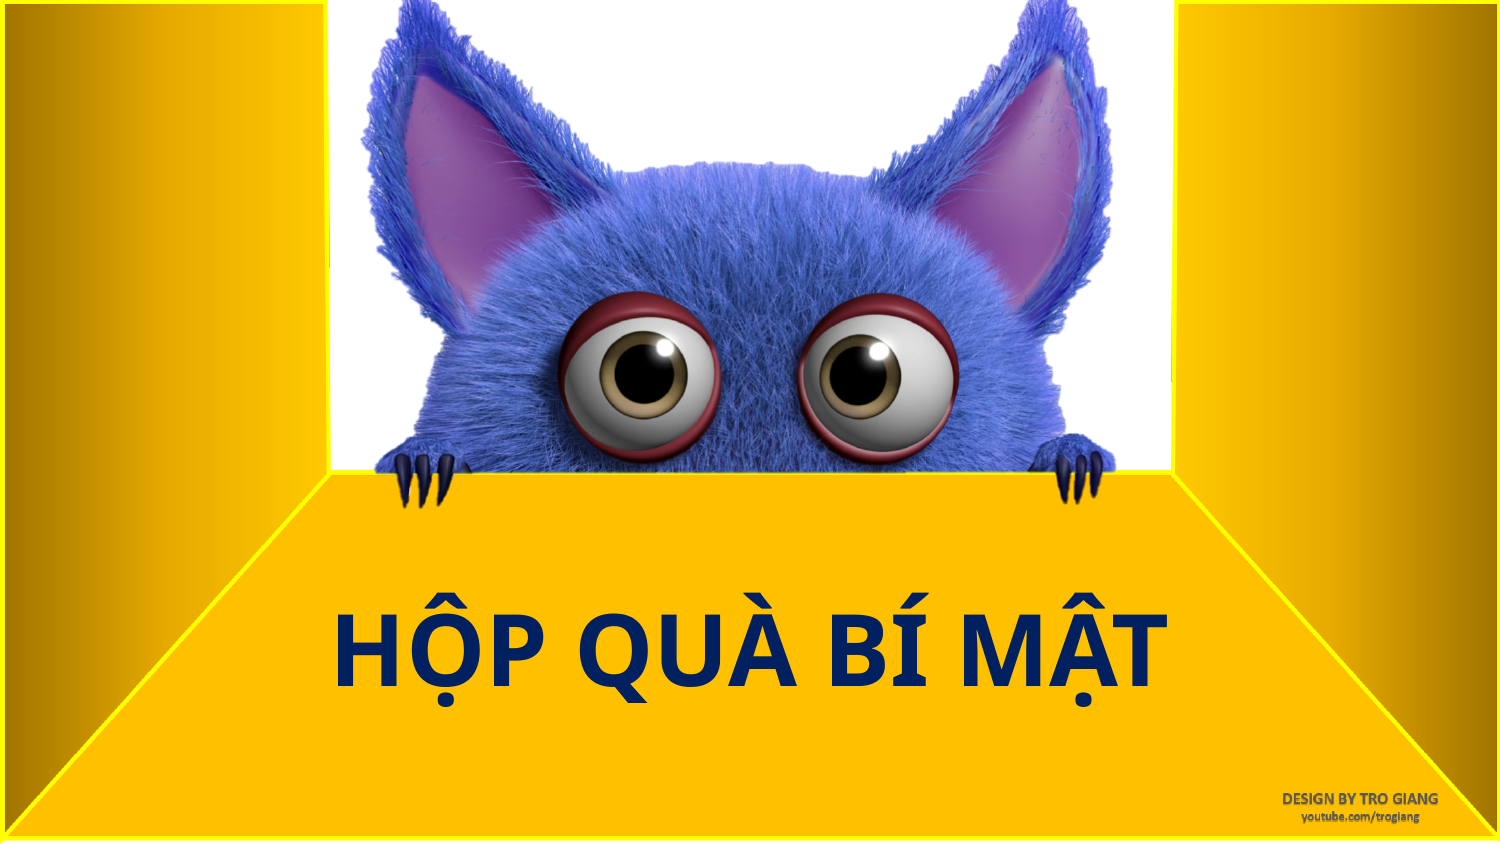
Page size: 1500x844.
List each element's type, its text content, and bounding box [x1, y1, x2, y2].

picture [0, 0, 1500, 844]
text_box HỘP QUÀ BÍ MẬT [318, 580, 1182, 712]
